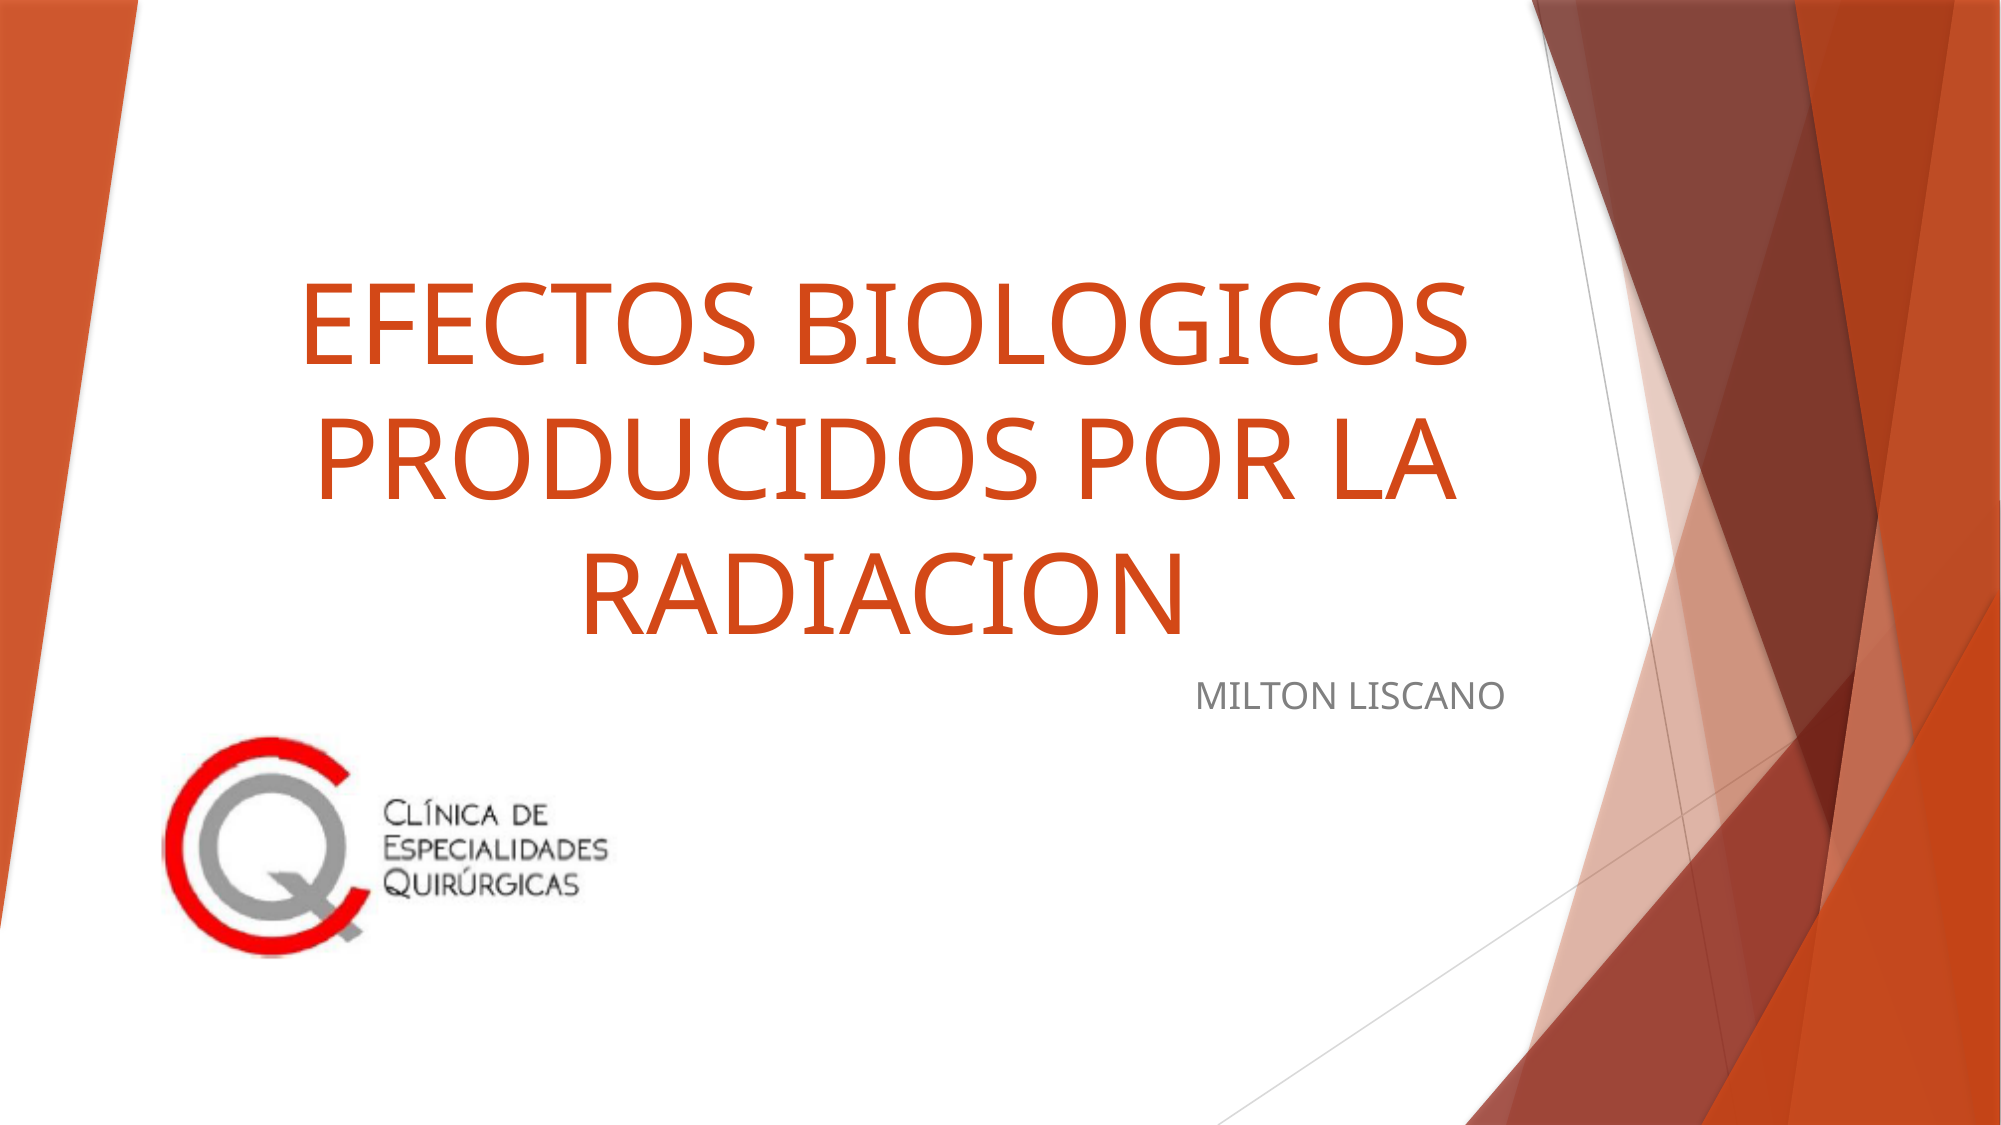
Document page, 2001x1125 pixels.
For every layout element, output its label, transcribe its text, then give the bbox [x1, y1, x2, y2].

title EFECTOS BIOLOGICOS PRODUCIDOS POR LA RADIACION [247, 394, 1522, 664]
subtitle MILTON LISCANO [247, 664, 1522, 845]
picture [149, 721, 664, 993]
